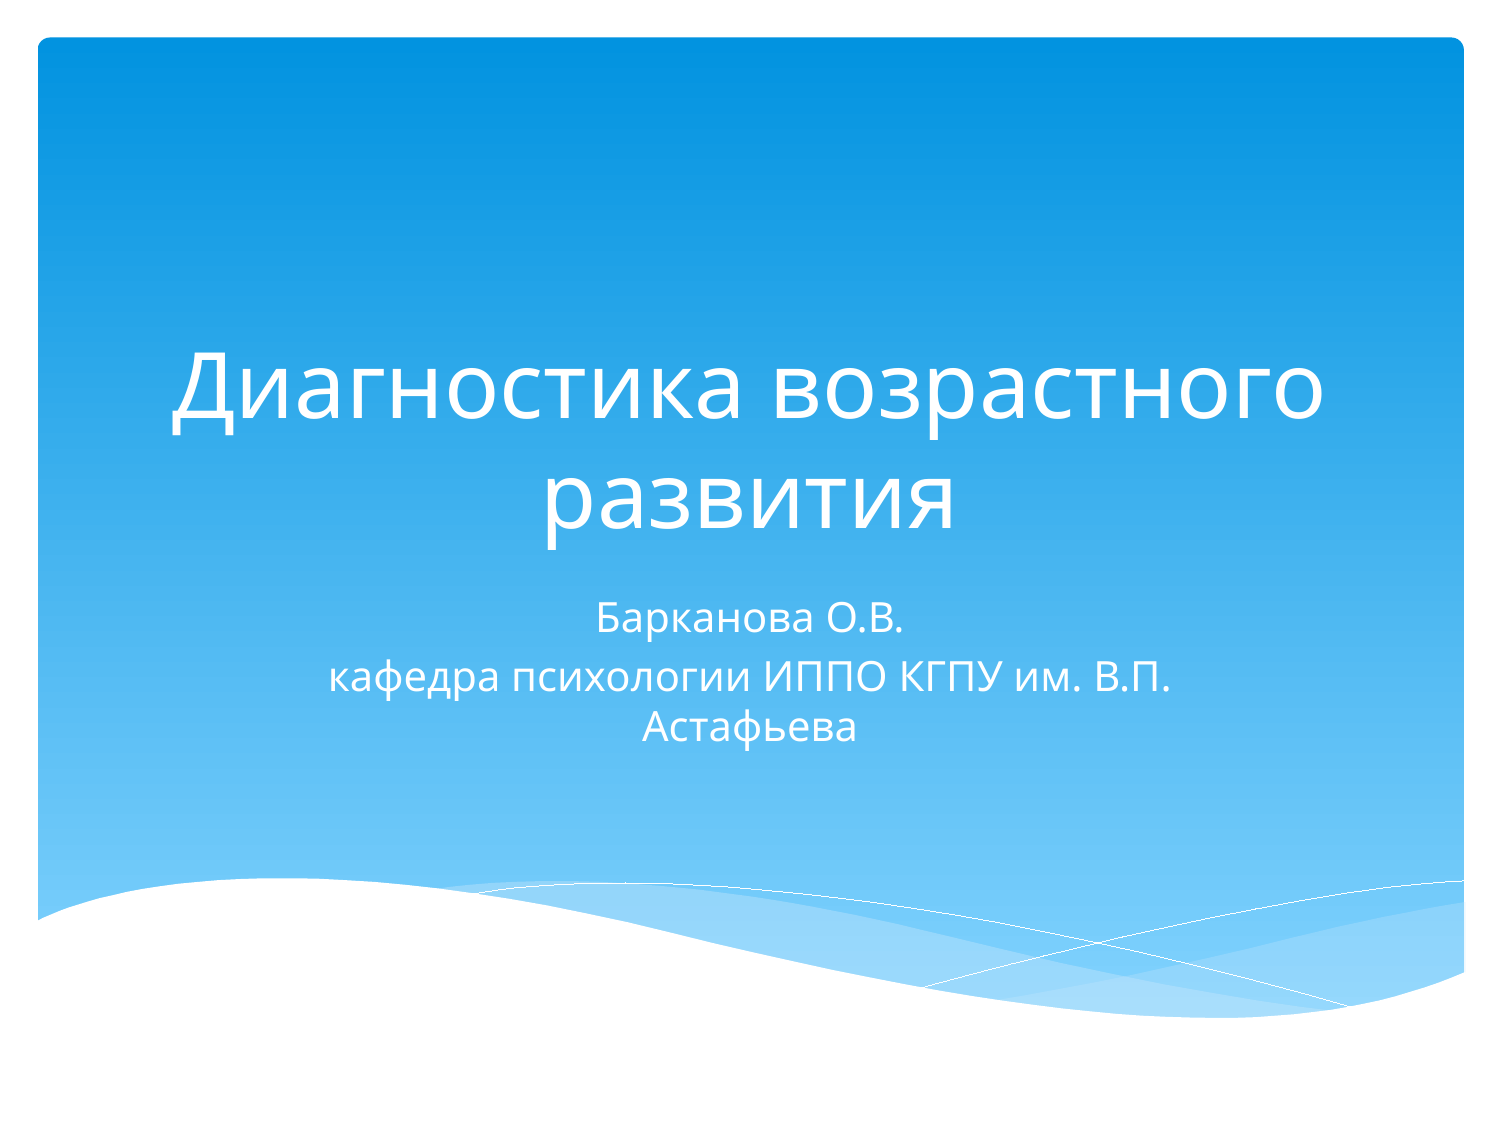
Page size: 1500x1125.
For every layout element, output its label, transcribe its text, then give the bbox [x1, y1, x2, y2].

title Диагностика возрастного развития [112, 262, 1388, 555]
subtitle Барканова О.В. кафедра психологии ИППО КГПУ им. В.П. Астафьева [225, 583, 1275, 825]
